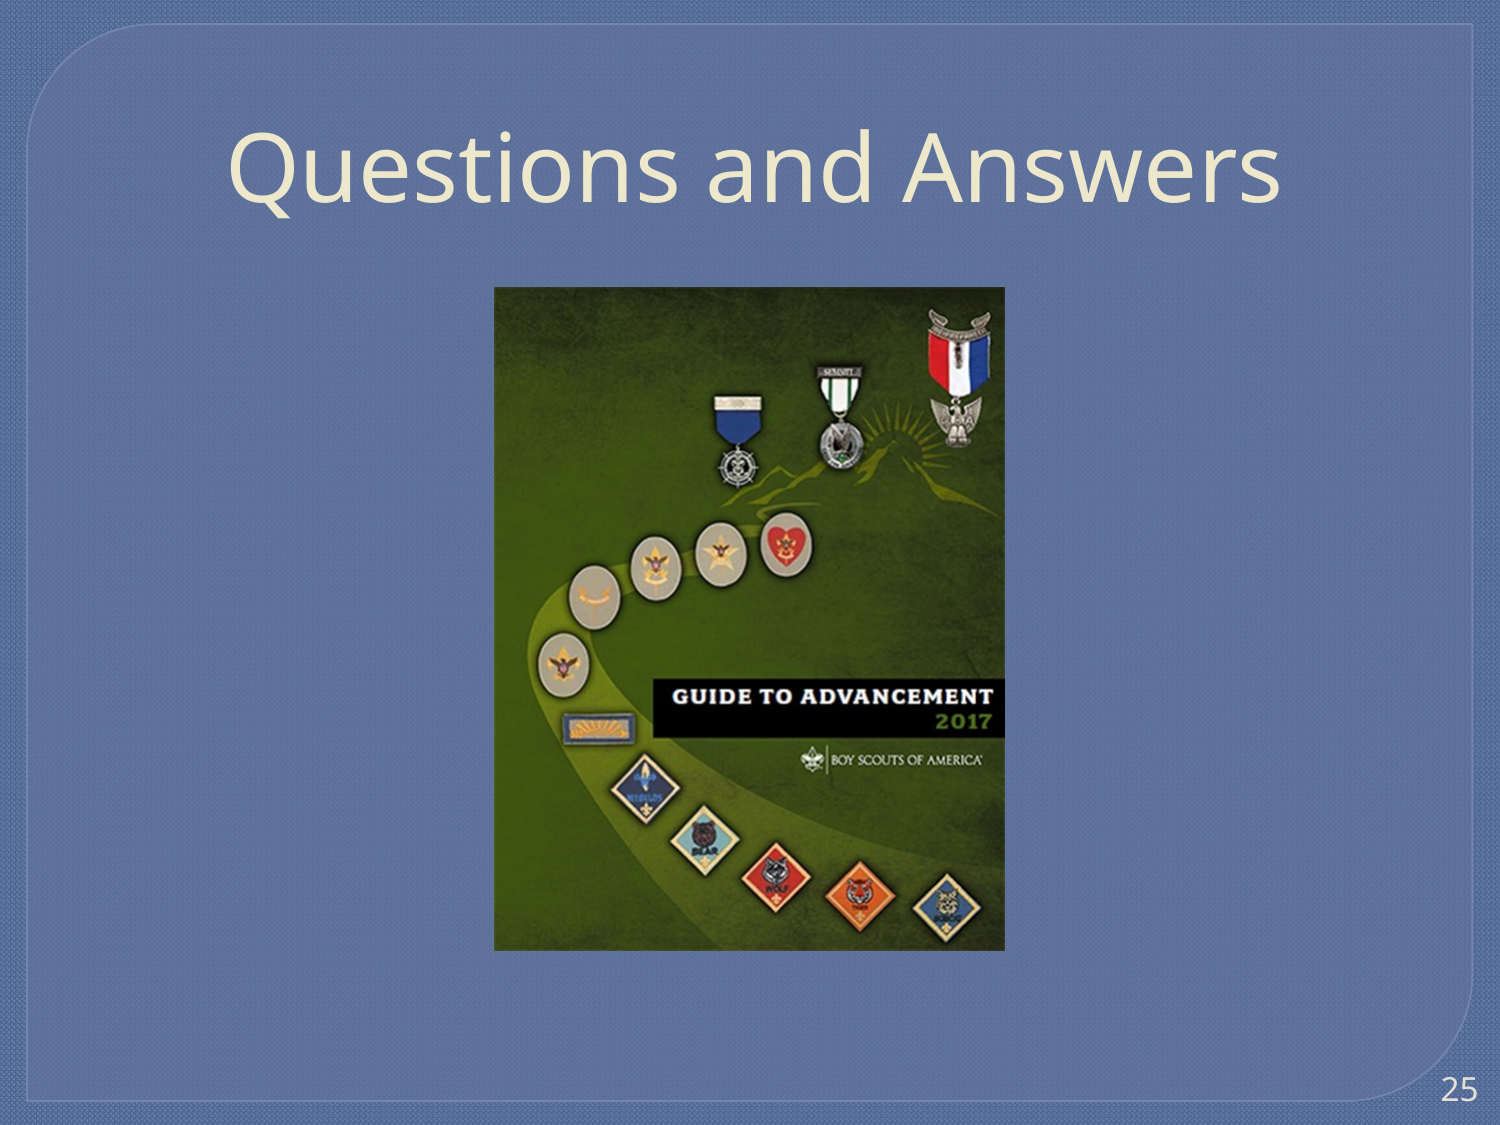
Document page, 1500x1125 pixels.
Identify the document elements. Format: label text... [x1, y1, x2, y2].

slide_number 25 [1417, 1068, 1494, 1114]
picture [0, 0, 1500, 1125]
title Questions and Answers [75, 41, 1425, 230]
